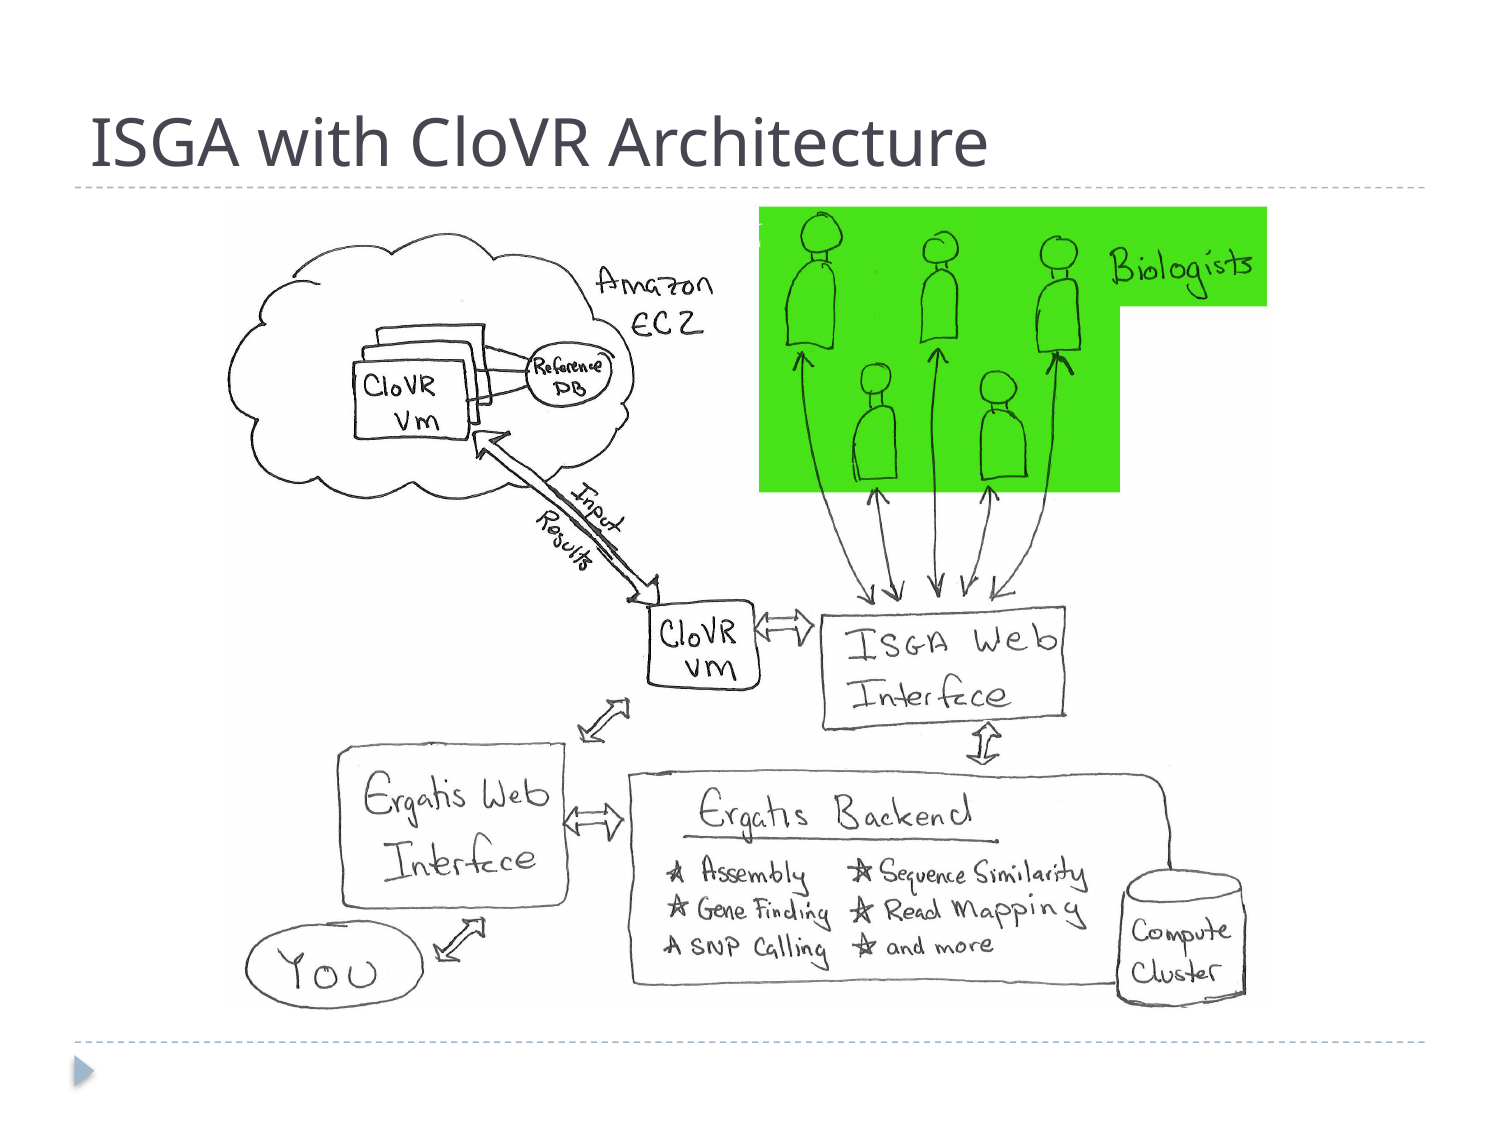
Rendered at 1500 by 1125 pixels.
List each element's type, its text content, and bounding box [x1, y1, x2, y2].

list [74, 199, 1426, 1011]
title ISGA with CloVR Architecture [74, 24, 1426, 188]
